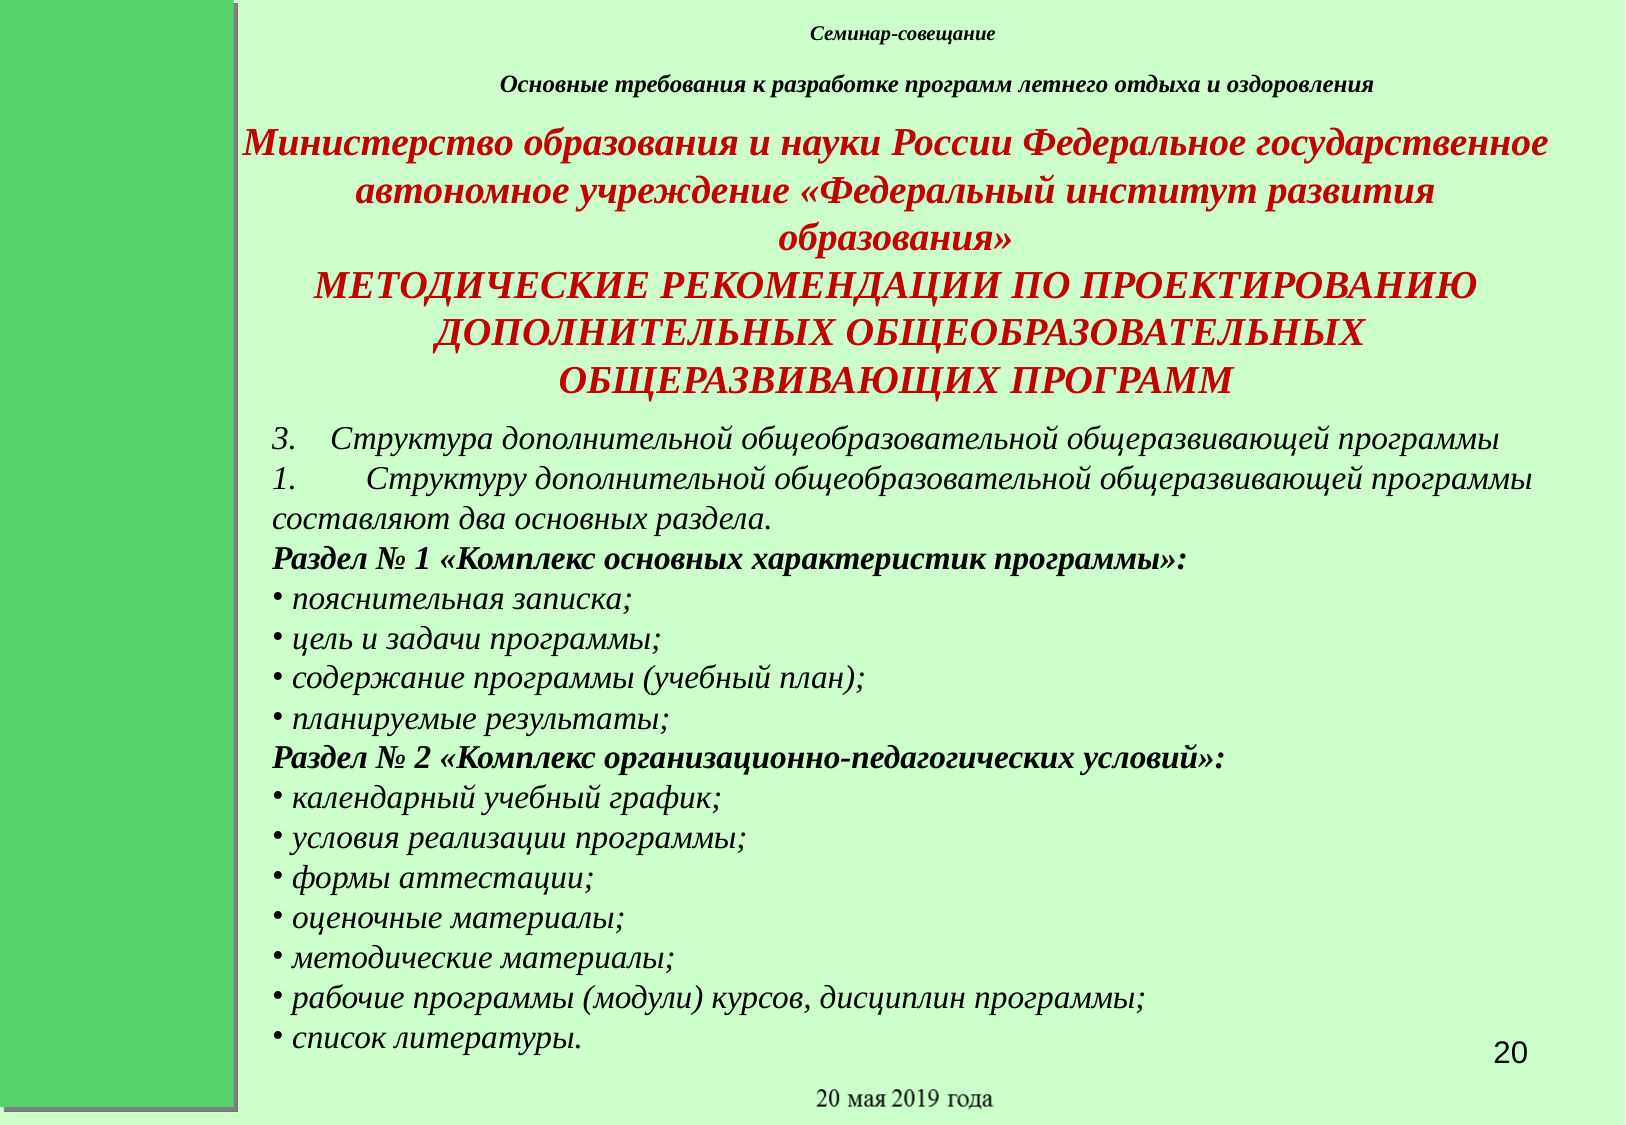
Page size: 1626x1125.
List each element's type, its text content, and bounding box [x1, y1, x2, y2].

text_box 20 [1491, 1056, 1531, 1070]
text_box [3, 3, 238, 1112]
text_box Семинар-совещание Основные требования к разработке программ летнего отдыха и оздоровления [497, 17, 1377, 98]
picture [799, 1073, 1075, 1125]
text_box Министерство образования и науки России Федеральное государственное автономное учреждение «Федеральный институт развития образования» МЕТОДИЧЕСКИЕ РЕКОМЕНДАЦИИ ПО ПРОЕКТИРОВАНИЮ ДОПОЛНИТЕЛЬНЫХ ОБЩЕОБРАЗОВАТЕЛЬНЫХ ОБЩЕРАЗВИВАЮЩИХ ПРОГРАММ Структура дополнительной общеобразовательной общеразвивающей программы Структуру дополнительной общеобразовательной общеразвивающей программы составляют два основных раздела. Раздел № 1 «Комплекс основных характеристик программы»: пояснительная записка; цель и задачи программы; содержание программы (учебный план); планируемые результаты; Раздел № 2 «Комплекс организационно-педагогических условий»: календарный учебный график; условия реализации программы; формы аттестации; оценочные материалы; методические материалы; рабочие программы (модули) курсов, дисциплин программы; список литературы. [240, 114, 1579, 1056]
text_box [0, 0, 234, 1108]
